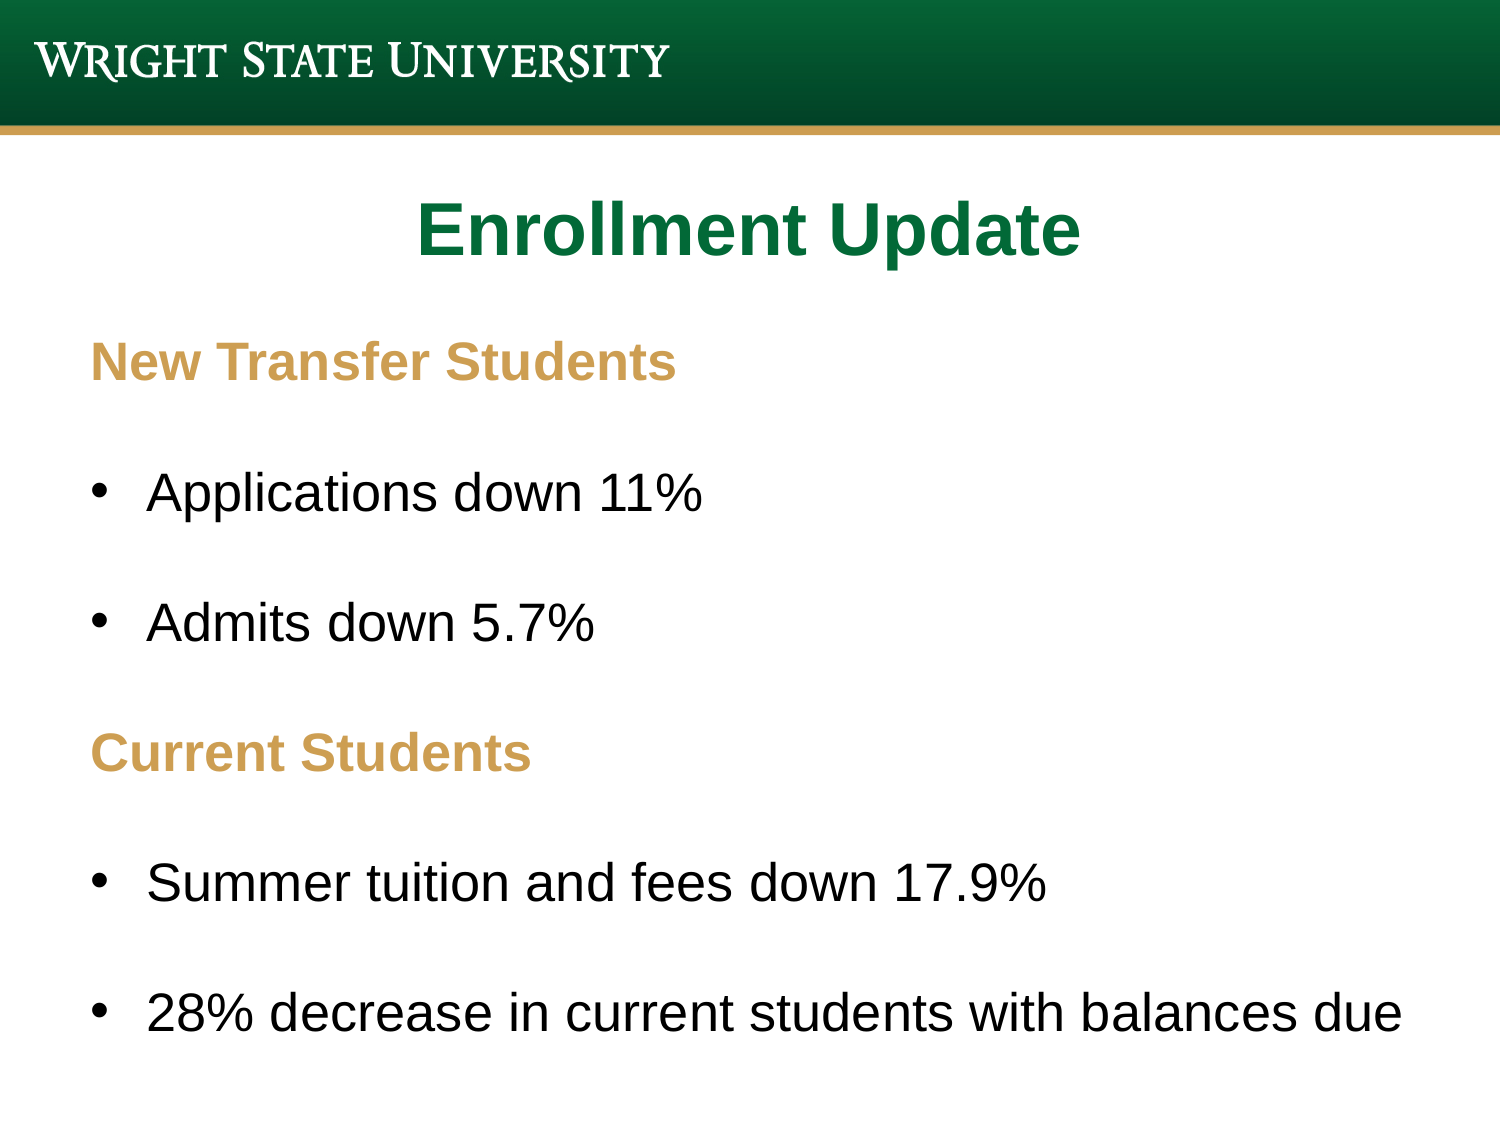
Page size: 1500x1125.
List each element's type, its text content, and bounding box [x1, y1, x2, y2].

title Enrollment Update [75, 131, 1425, 319]
picture [0, 0, 1500, 1125]
list New Transfer Students Applications down 11% Admits down 5.7% Current Students Summer tuition and fees down 17.9% 28% decrease in current students with balances due [75, 319, 1425, 1111]
